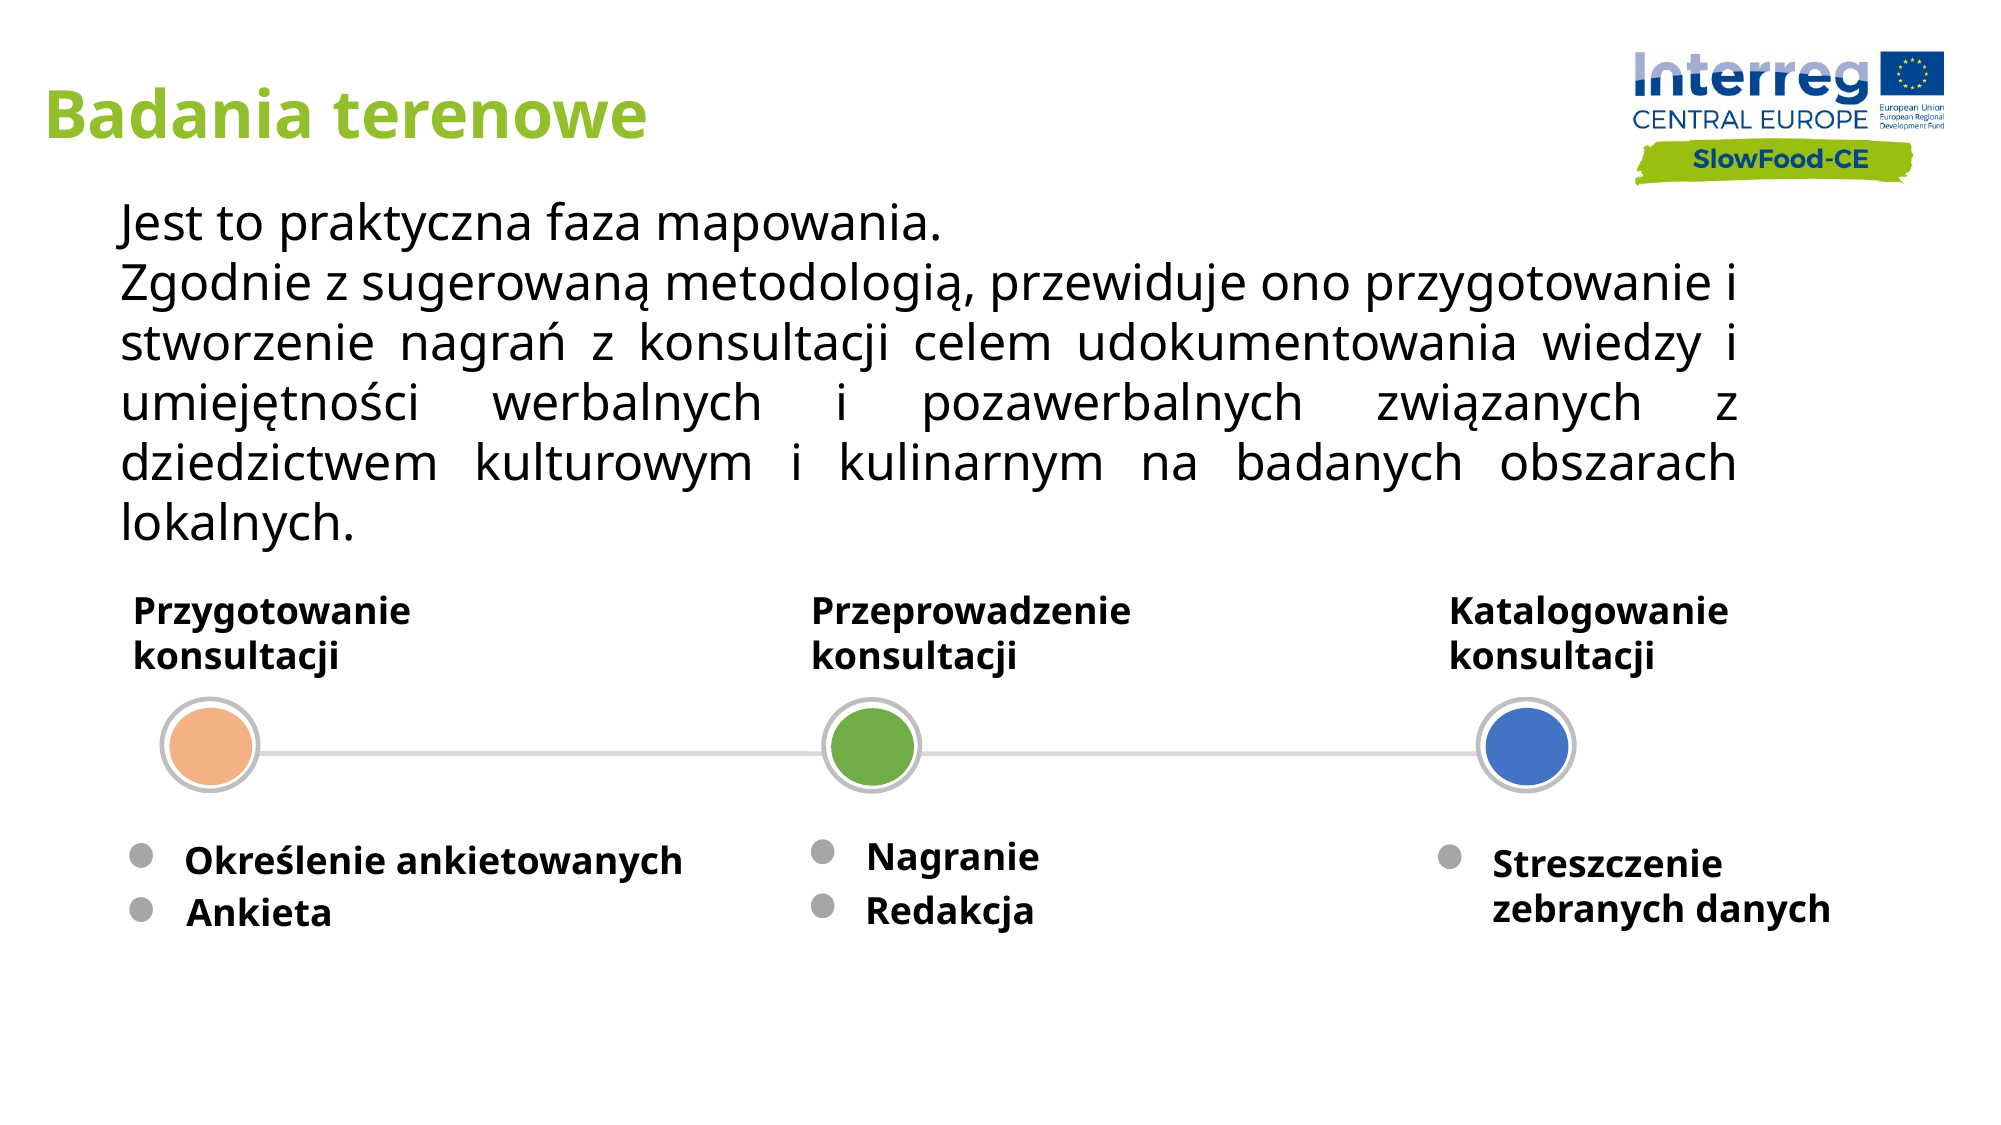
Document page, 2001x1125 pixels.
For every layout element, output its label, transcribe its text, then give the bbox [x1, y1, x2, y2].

text_box Określenie ankietowanych [169, 829, 850, 890]
text_box [518, 380, 975, 460]
text_box [1437, 843, 1463, 870]
text_box [810, 838, 836, 865]
text_box [168, 730, 253, 786]
text_box [810, 892, 836, 919]
text_box Katalogowanie konsultacji [1433, 579, 1869, 730]
text_box [831, 754, 914, 787]
text_box [128, 896, 154, 923]
text_box Przeprowadzenie konsultacji [796, 579, 1164, 685]
text_box Jest to praktyczna faza mapowania. Zgodnie z sugerowaną metodologią, przewiduje ono przygotowanie i stworzenie nagrań z konsultacji celem udokumentowania wiedzy i umiejętności werbalnych i pozawerbalnych związanych z dziedzictwem kulturowym i kulinarnym na badanych obszarach lokalnych. [105, 183, 1755, 559]
text_box [1477, 698, 1575, 792]
text_box Redakcja [850, 880, 1420, 940]
text_box [830, 707, 915, 753]
text_box Nagranie [850, 825, 1275, 880]
text_box Przygotowanie konsultacji [117, 579, 542, 730]
text_box [250, 730, 259, 753]
picture [1633, 51, 1944, 186]
text_box Ankieta [171, 881, 689, 942]
text_box Badania terenowe [28, 64, 665, 160]
text_box Streszczenie zebranych danych [1478, 832, 1902, 938]
text_box [128, 842, 154, 869]
text_box [161, 730, 258, 792]
text_box [1485, 707, 1569, 786]
text_box [823, 754, 920, 792]
text_box [823, 698, 921, 753]
